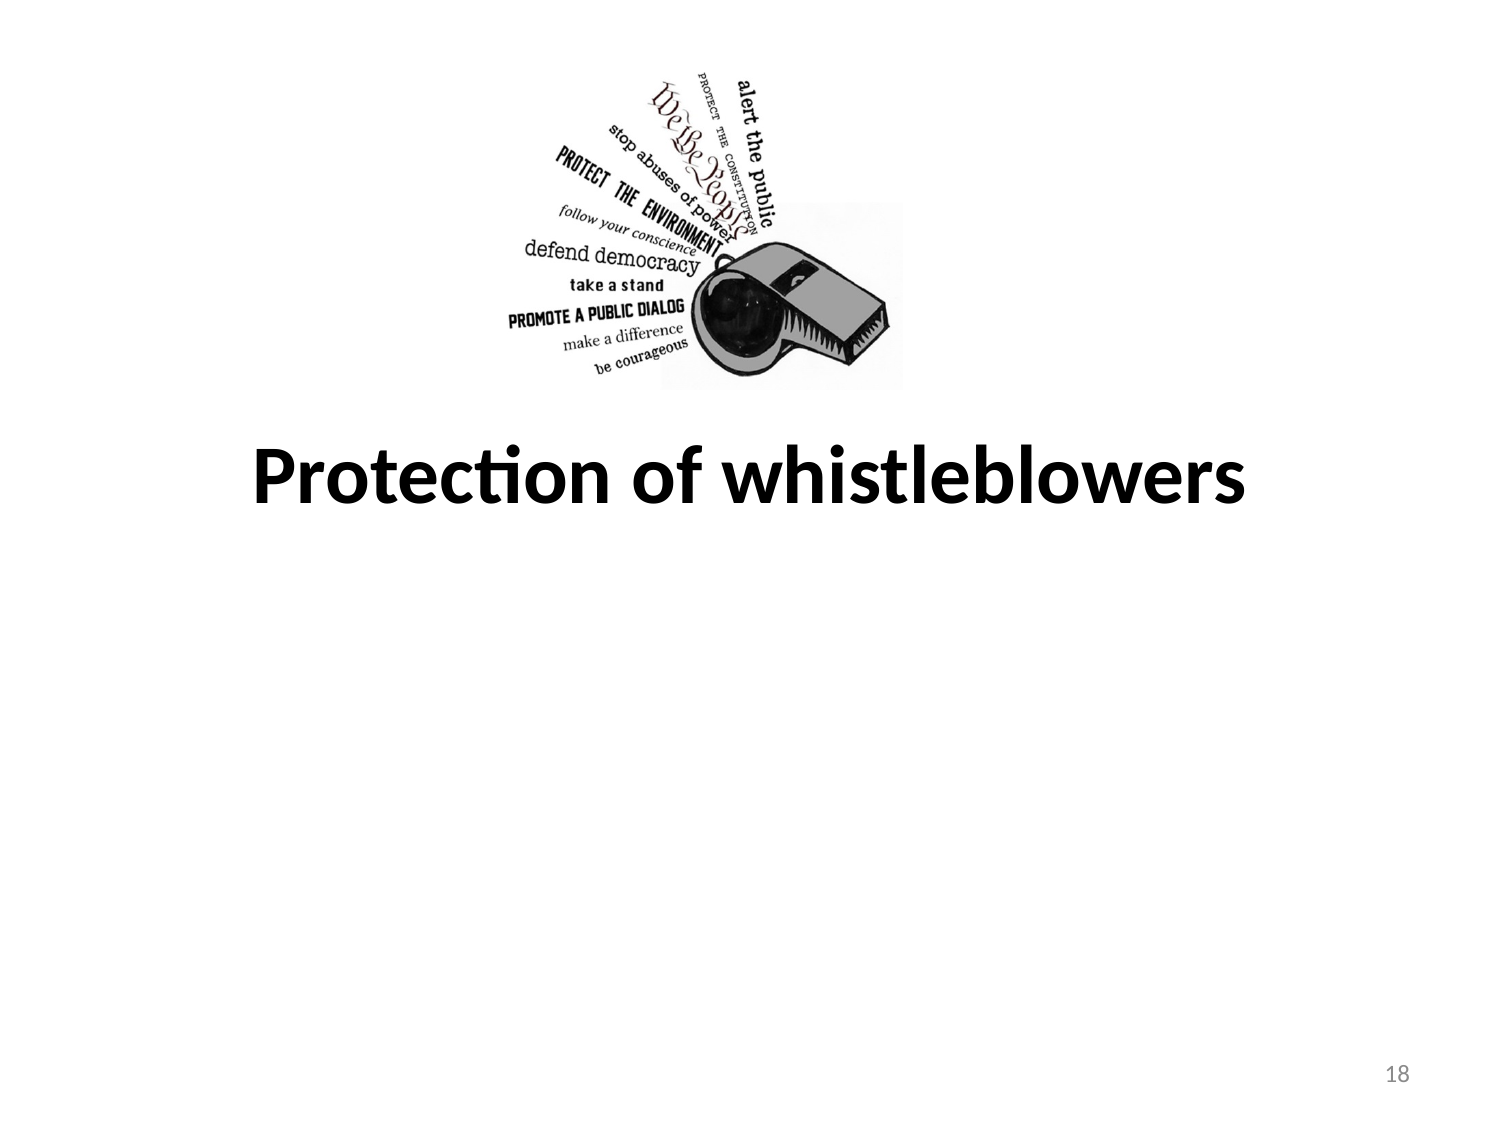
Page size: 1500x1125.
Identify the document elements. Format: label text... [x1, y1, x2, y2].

slide_number 18 [1074, 1042, 1425, 1103]
title Protection of whistleblowers [112, 349, 1388, 591]
picture [501, 66, 904, 391]
